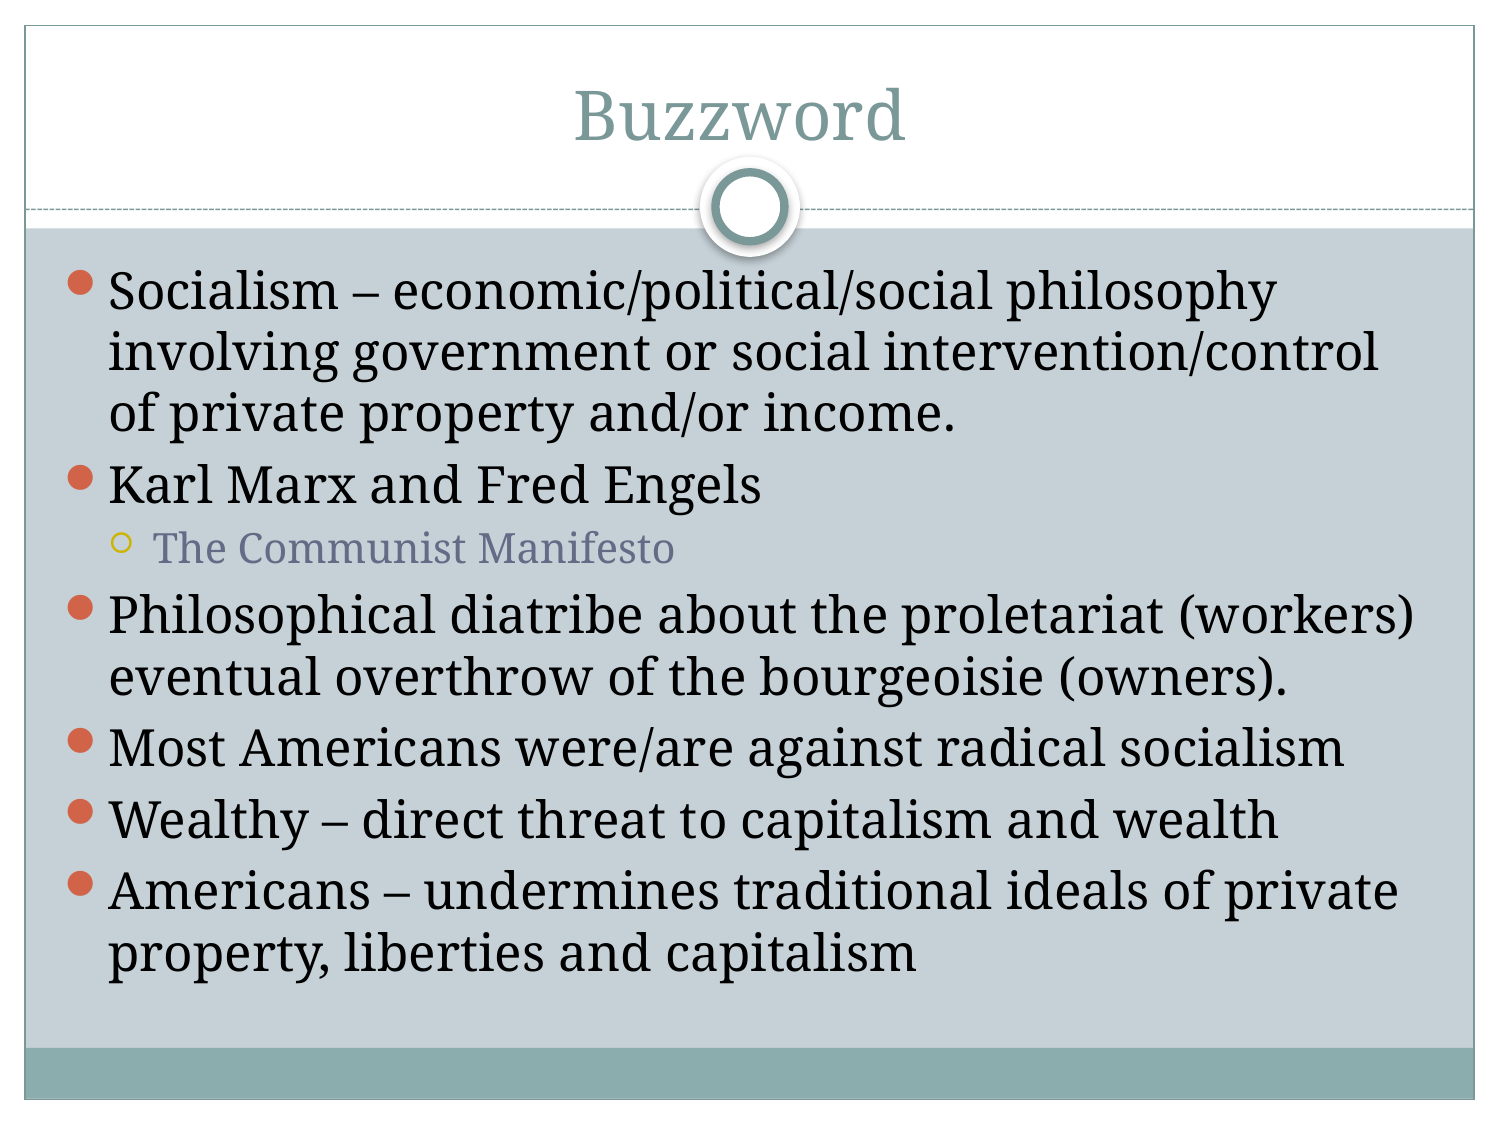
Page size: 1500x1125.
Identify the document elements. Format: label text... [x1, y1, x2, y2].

list Socialism – economic/political/social philosophy involving government or social intervention/control of private property and/or income. Karl Marx and Fred Engels The Communist Manifesto Philosophical diatribe about the proletariat (workers) eventual overthrow of the bourgeoisie (owners). Most Americans were/are against radical socialism Wealthy – direct threat to capitalism and wealth Americans – undermines traditional ideals of private property, liberties and capitalism [49, 250, 1445, 1001]
title Buzzword [49, 37, 1450, 162]
